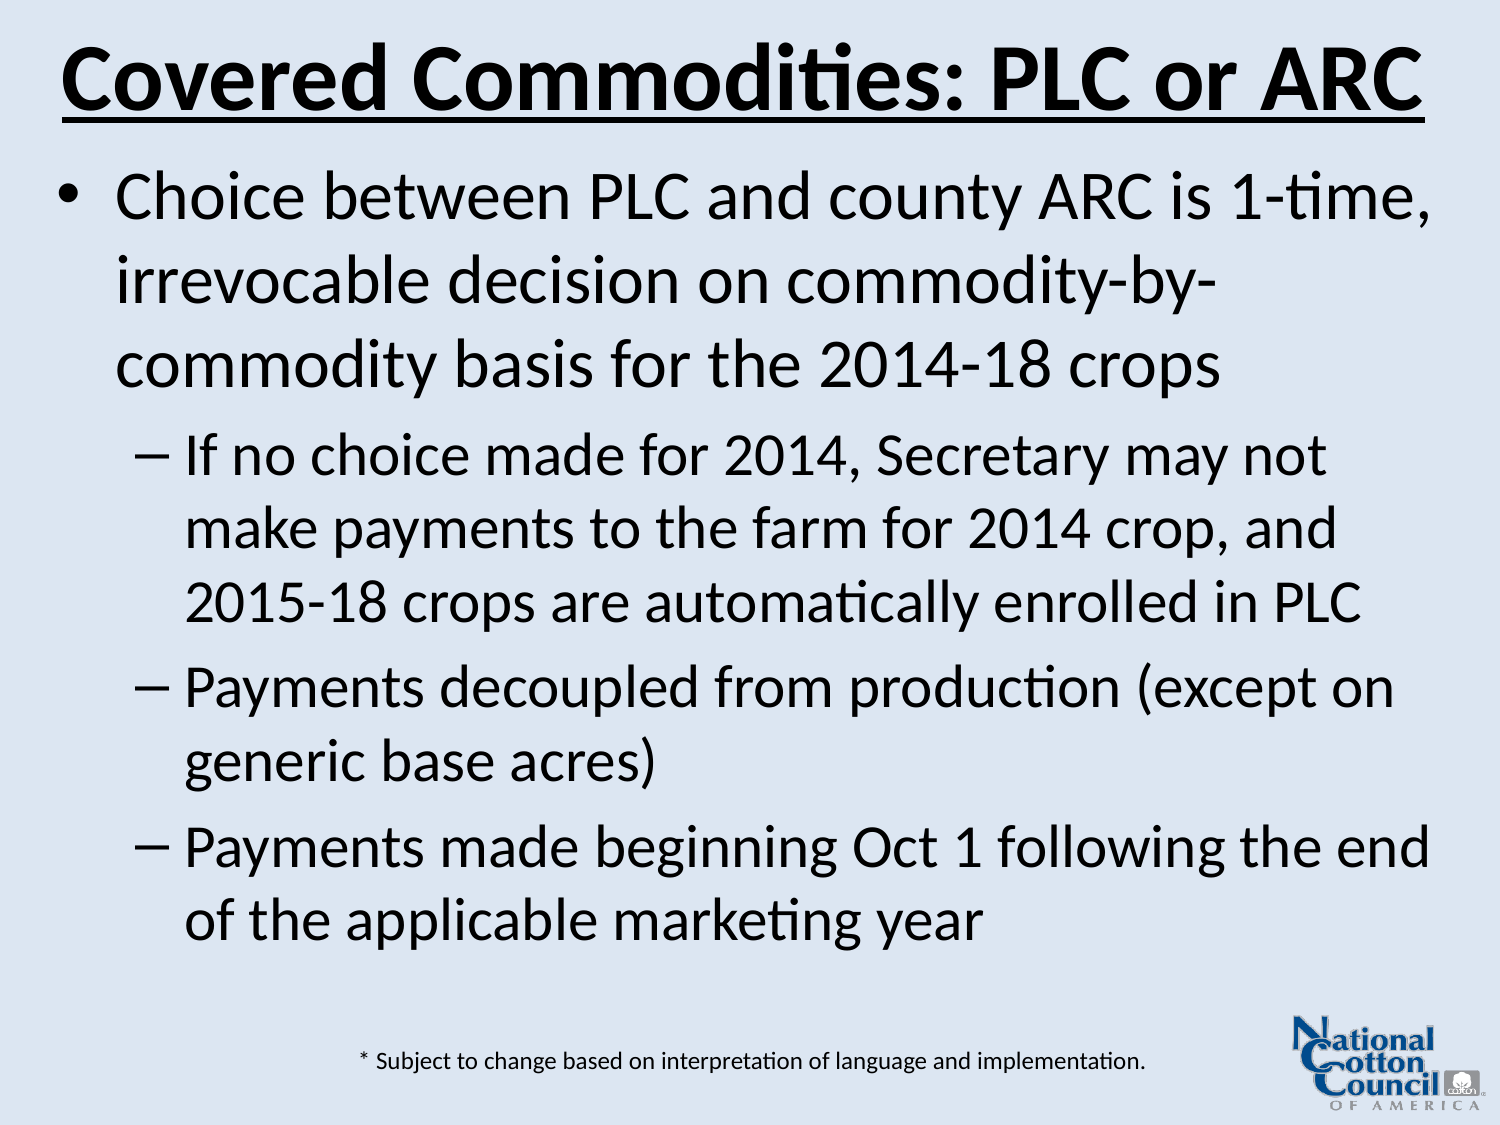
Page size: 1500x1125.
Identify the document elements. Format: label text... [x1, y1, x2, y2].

text_box * Subject to change based on interpretation of language and implementation. [343, 1037, 1213, 1088]
title Covered Commodities: PLC or ARC [1, 6, 1485, 138]
picture [1287, 1012, 1488, 1113]
list Choice between PLC and county ARC is 1-time, irrevocable decision on commodity-by-commodity basis for the 2014-18 crops If no choice made for 2014, Secretary may not make payments to the farm for 2014 crop, and 2015-18 crops are automatically enrolled in PLC Payments decoupled from production (except on generic base acres) Payments made beginning Oct 1 following the end of the applicable marketing year [41, 142, 1486, 1075]
